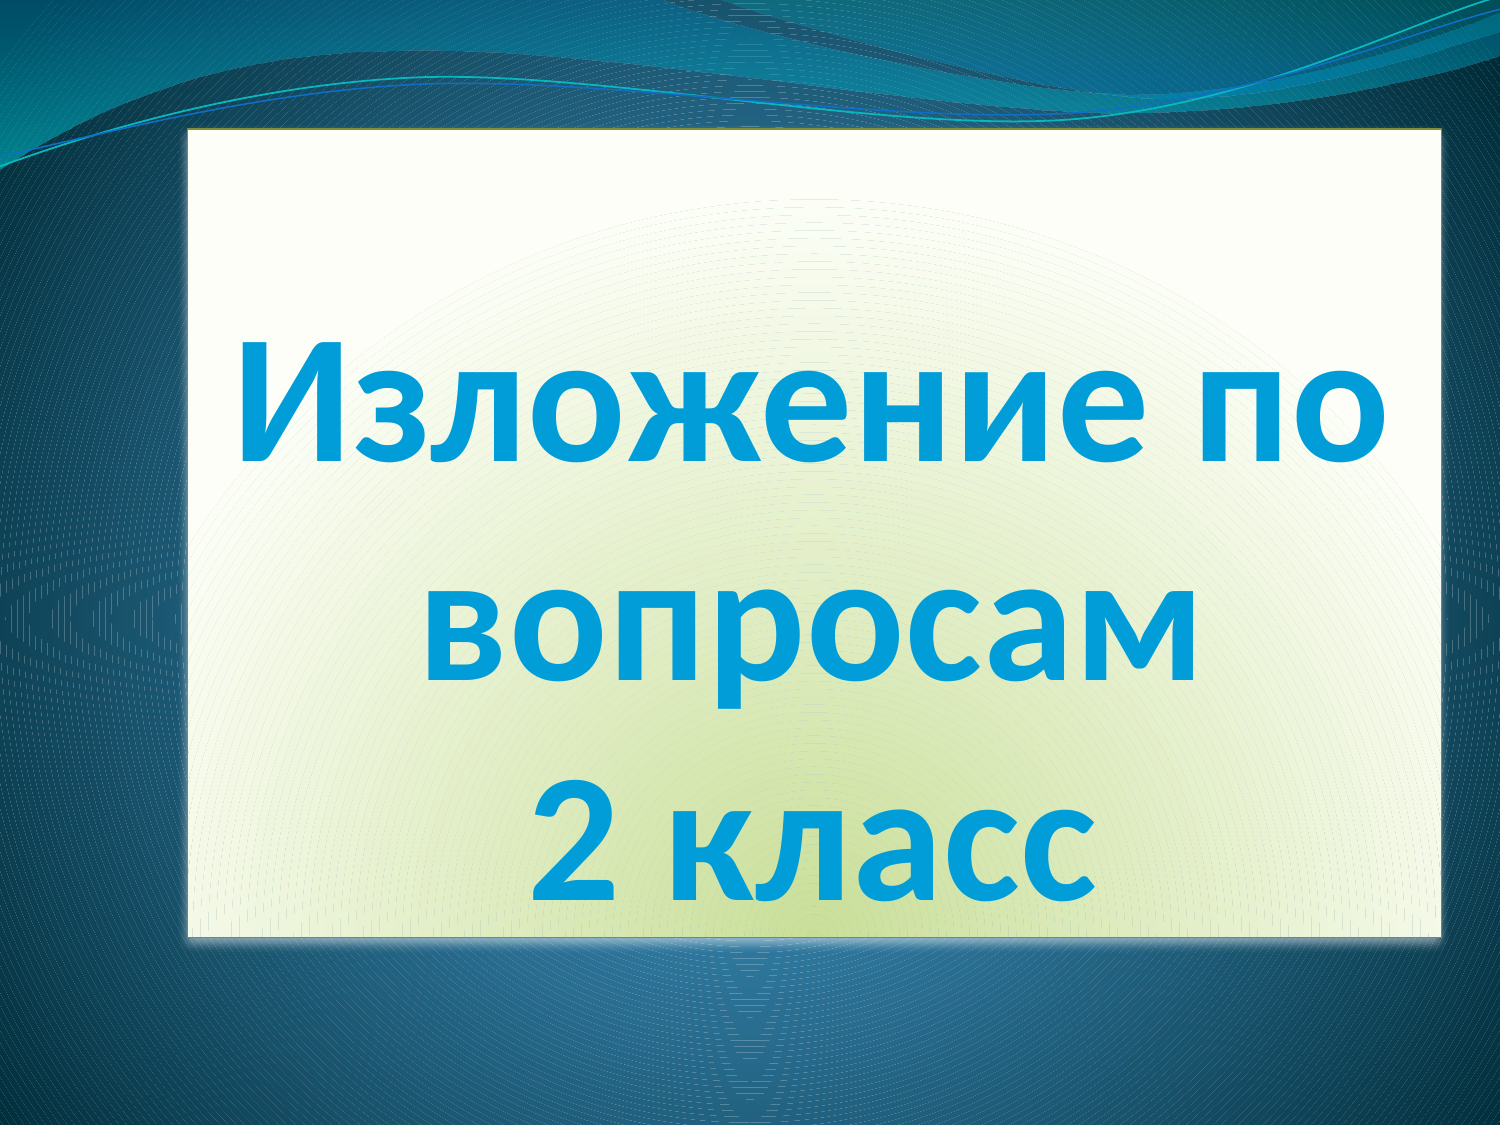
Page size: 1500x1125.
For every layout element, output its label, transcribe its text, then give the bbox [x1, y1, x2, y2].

title Изложение по вопросам 2 класс [187, 128, 1442, 938]
